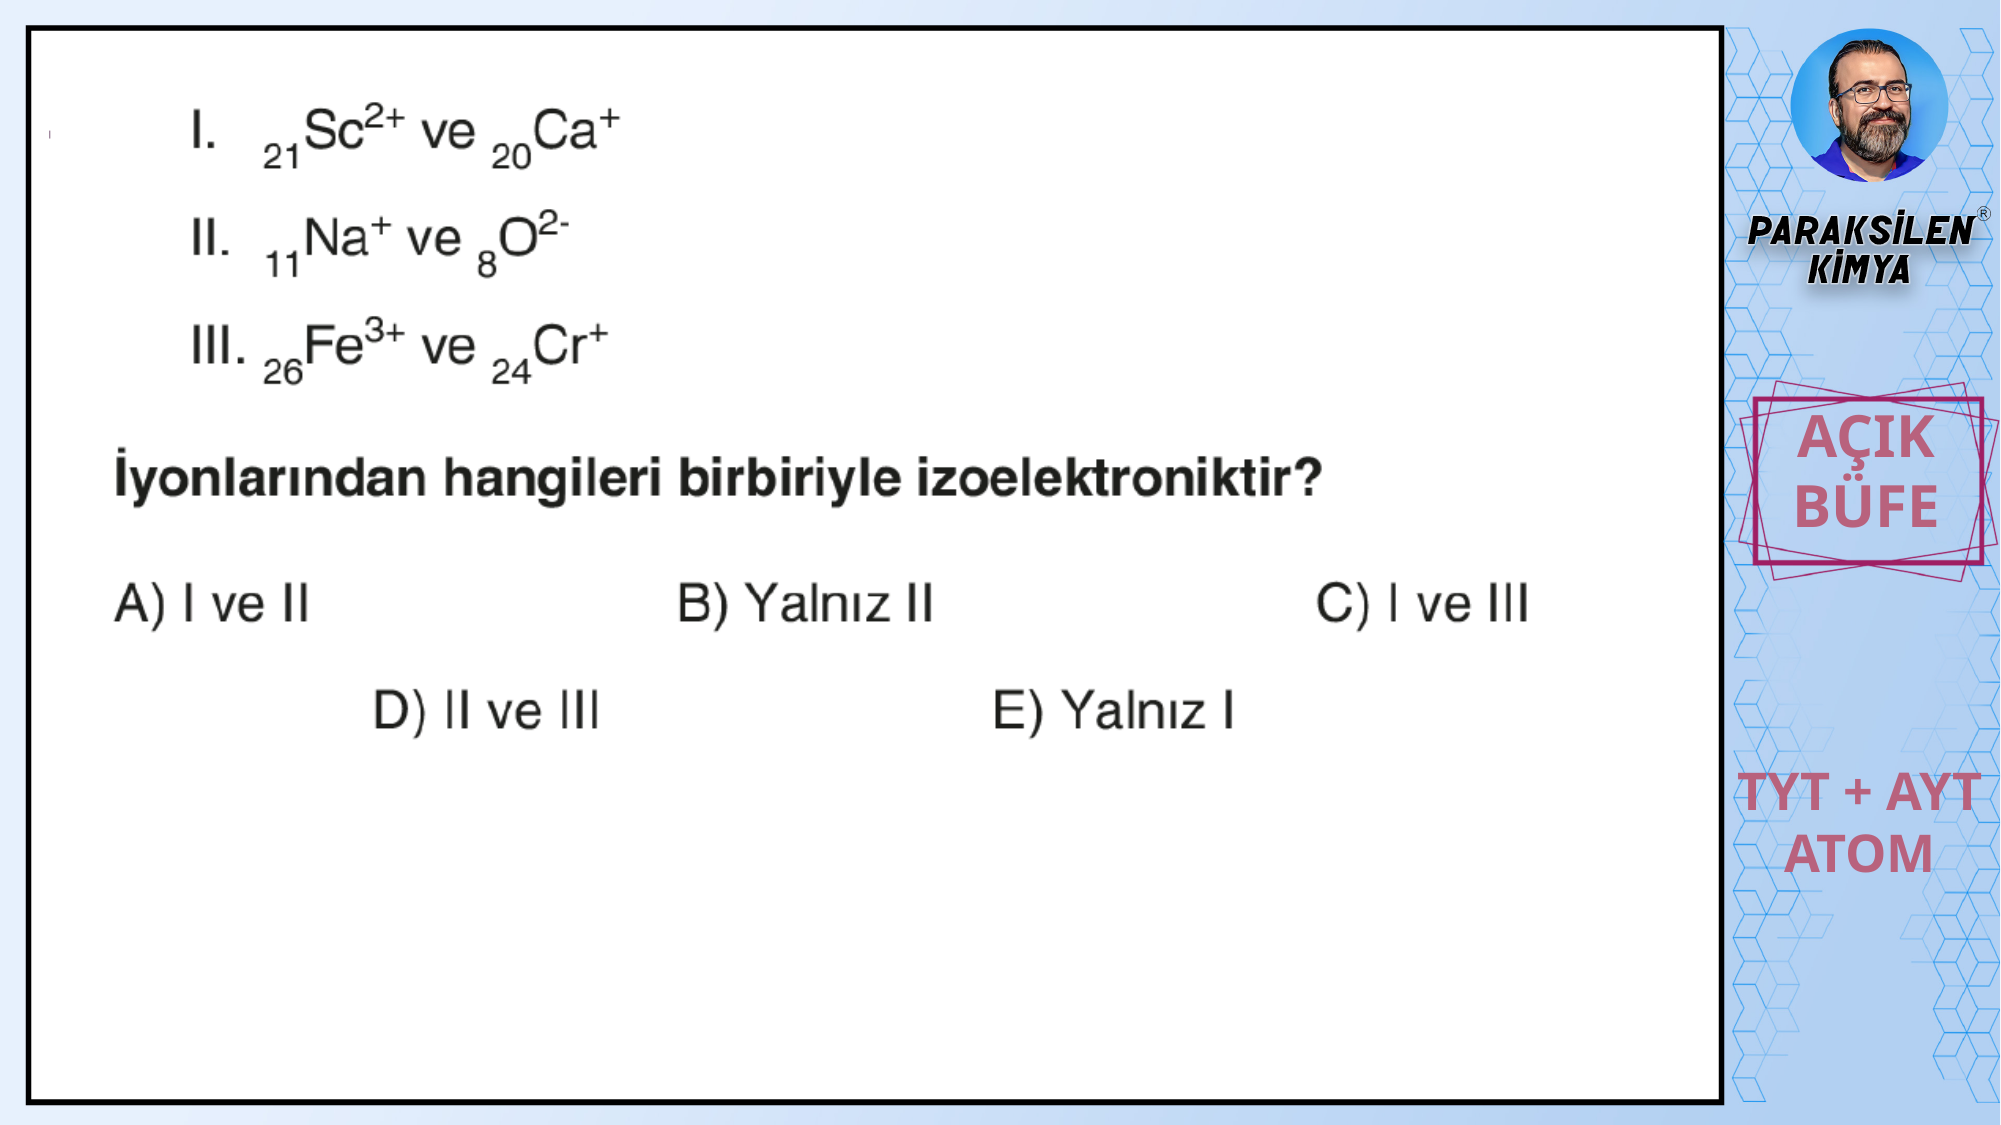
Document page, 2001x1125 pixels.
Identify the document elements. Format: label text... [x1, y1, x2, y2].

text_box TYT + AYT ATOM [1719, 750, 2000, 891]
text_box AÇIK BÜFE [1755, 392, 1977, 547]
picture [0, 0, 2001, 1125]
